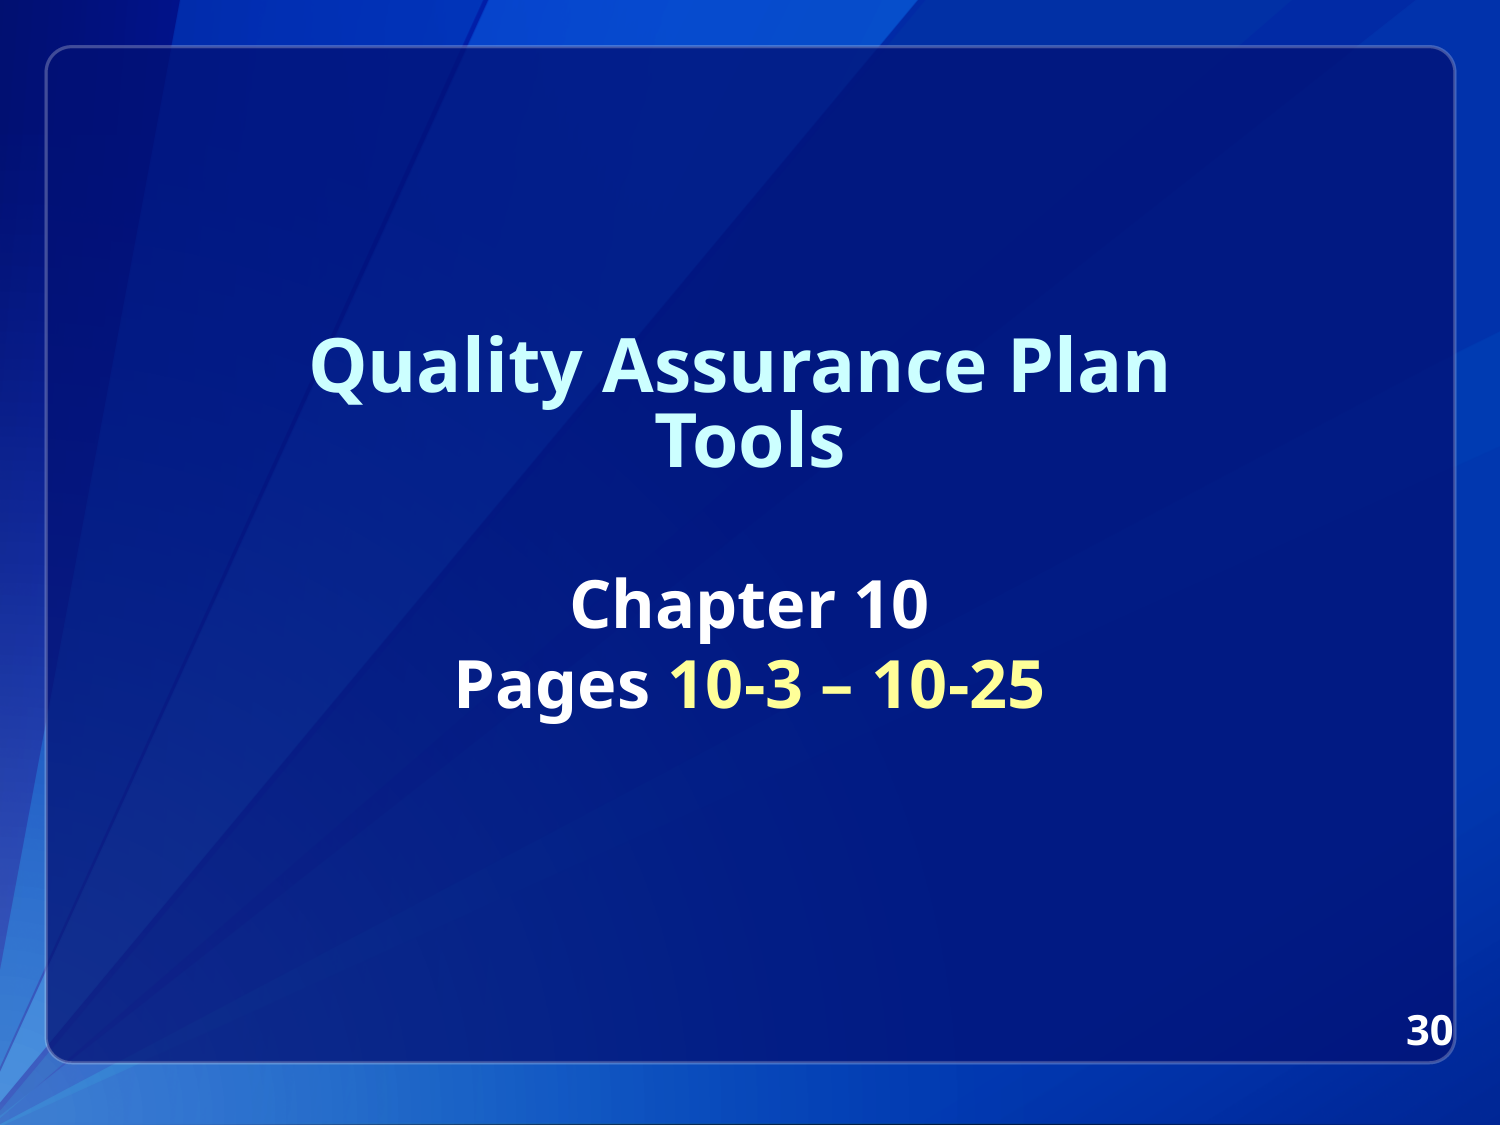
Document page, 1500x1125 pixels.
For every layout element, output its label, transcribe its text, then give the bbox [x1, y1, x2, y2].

title Quality Assurance Plan Tools [75, 369, 1425, 490]
text_box Chapter 10 Pages 10-3 – 10-25 [374, 554, 1125, 729]
picture [0, 0, 1500, 1125]
